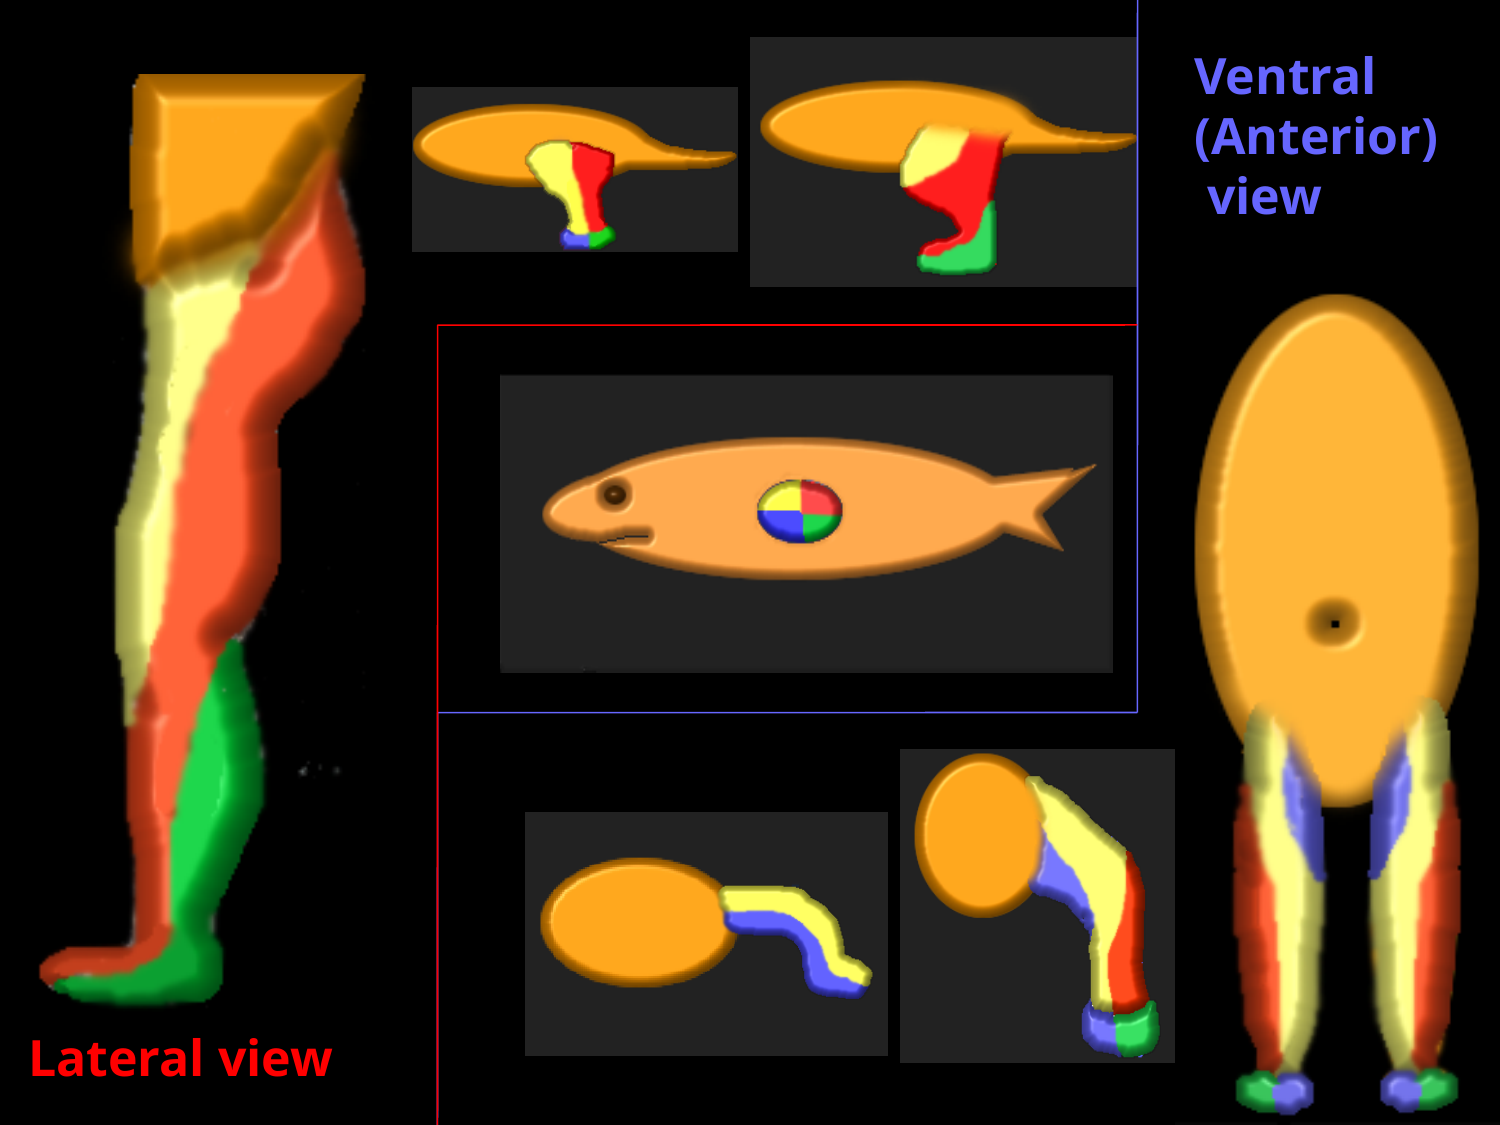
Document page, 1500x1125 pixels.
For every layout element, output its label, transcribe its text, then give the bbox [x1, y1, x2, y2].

text_box Ventral (Anterior) view [1179, 37, 1454, 233]
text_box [524, 812, 888, 1056]
text_box Lateral view [13, 1046, 348, 1094]
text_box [749, 37, 1138, 287]
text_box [0, 74, 398, 1038]
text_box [412, 87, 738, 252]
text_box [1174, 274, 1500, 1125]
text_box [899, 749, 1169, 1063]
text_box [499, 374, 1113, 673]
